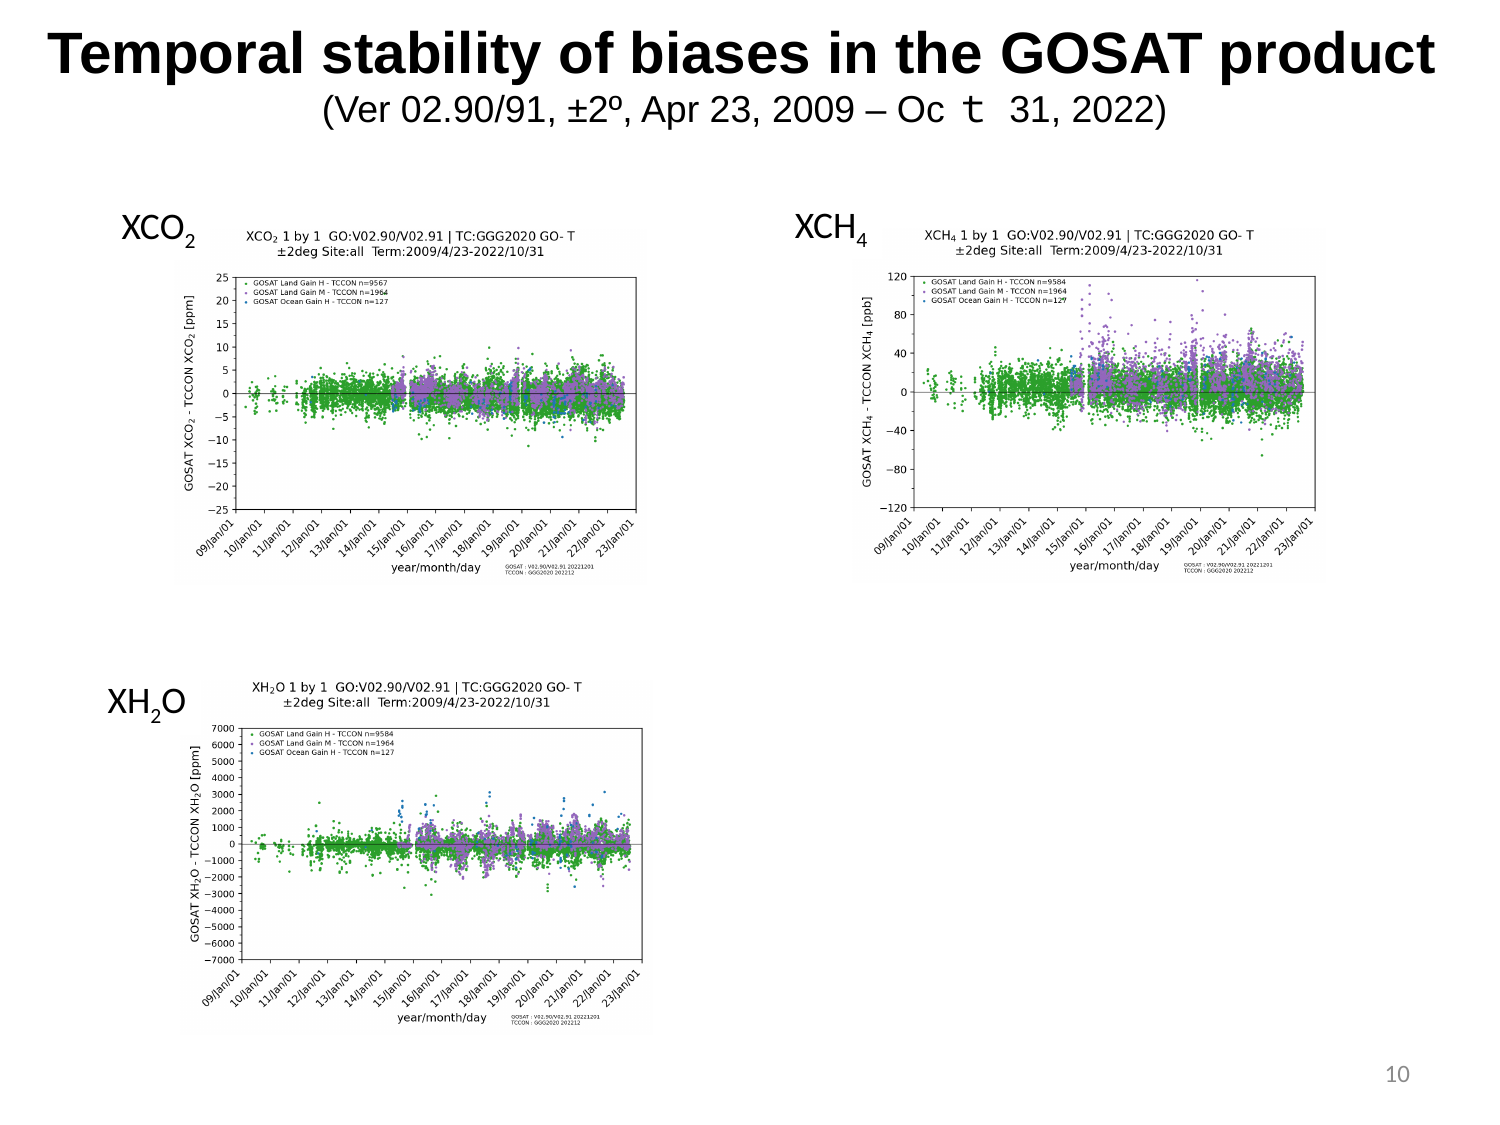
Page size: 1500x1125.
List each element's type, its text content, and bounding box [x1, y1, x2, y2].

text_box XCO2 [80, 194, 211, 261]
text_box XH2O [82, 669, 201, 736]
text_box Temporal stability of biases in the GOSAT product (Ver 02.90/91, ±2º, Apr 23, 2009 – Ocｔ 31, 2022) [0, 7, 1500, 138]
picture [179, 680, 653, 1036]
text_box XCH4 [775, 193, 883, 260]
slide_number 10 [1074, 1042, 1425, 1103]
picture [174, 229, 648, 585]
picture [852, 228, 1326, 584]
text_box XH2O [80, 666, 199, 733]
text_box XCH4 [773, 190, 880, 257]
